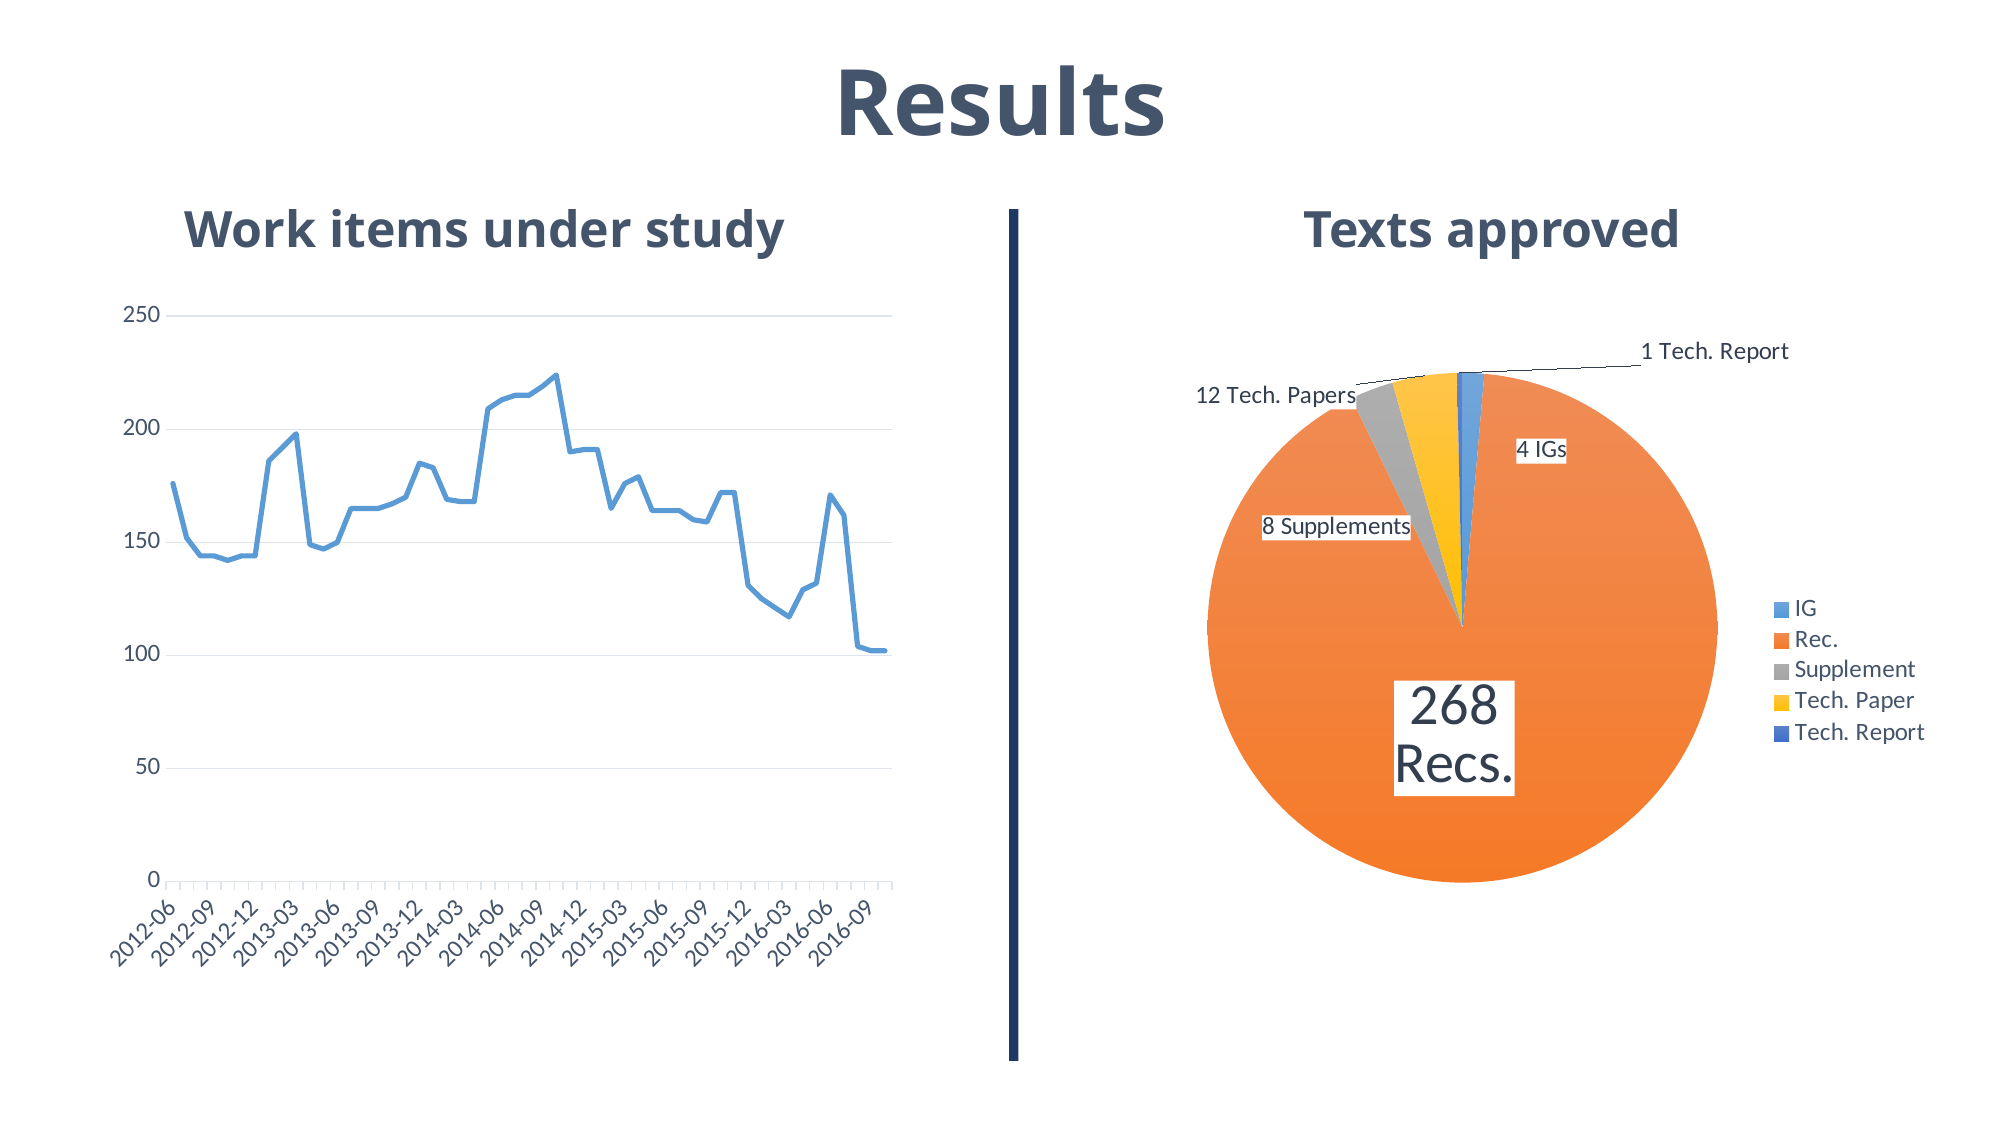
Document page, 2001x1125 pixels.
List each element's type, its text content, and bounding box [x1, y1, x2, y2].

text_box Texts approved [1289, 190, 1697, 266]
chart [88, 289, 909, 987]
chart [1104, 325, 1946, 1019]
text_box Work items under study [169, 190, 813, 266]
text_box Results [825, 39, 1175, 157]
text_box [1008, 208, 1019, 1062]
